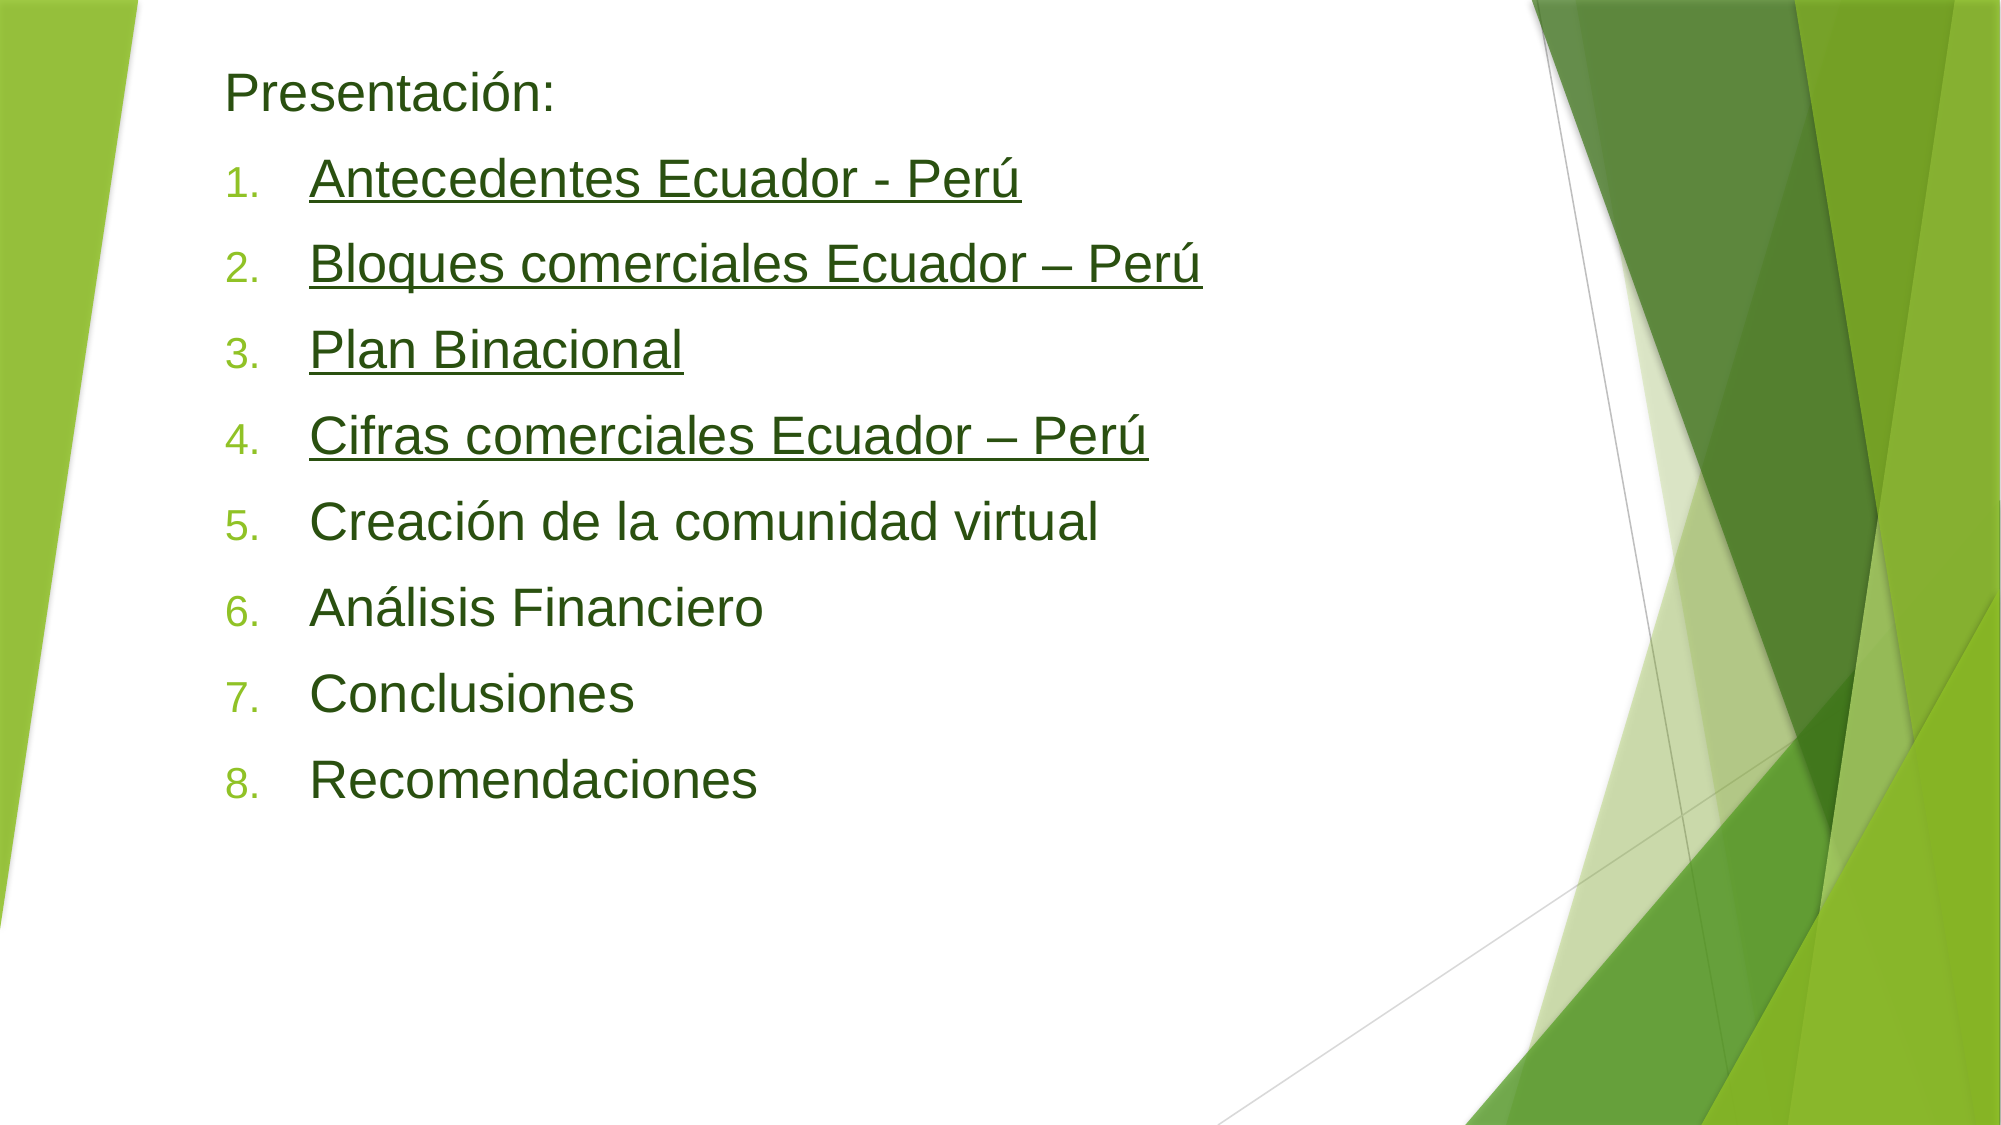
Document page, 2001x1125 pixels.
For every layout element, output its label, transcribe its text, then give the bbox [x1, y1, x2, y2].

subtitle Presentación: Antecedentes Ecuador - Perú Bloques comerciales Ecuador – Perú Plan Binacional Cifras comerciales Ecuador – Perú Creación de la comunidad virtual Análisis Financiero Conclusiones Recomendaciones [209, 49, 1710, 1041]
